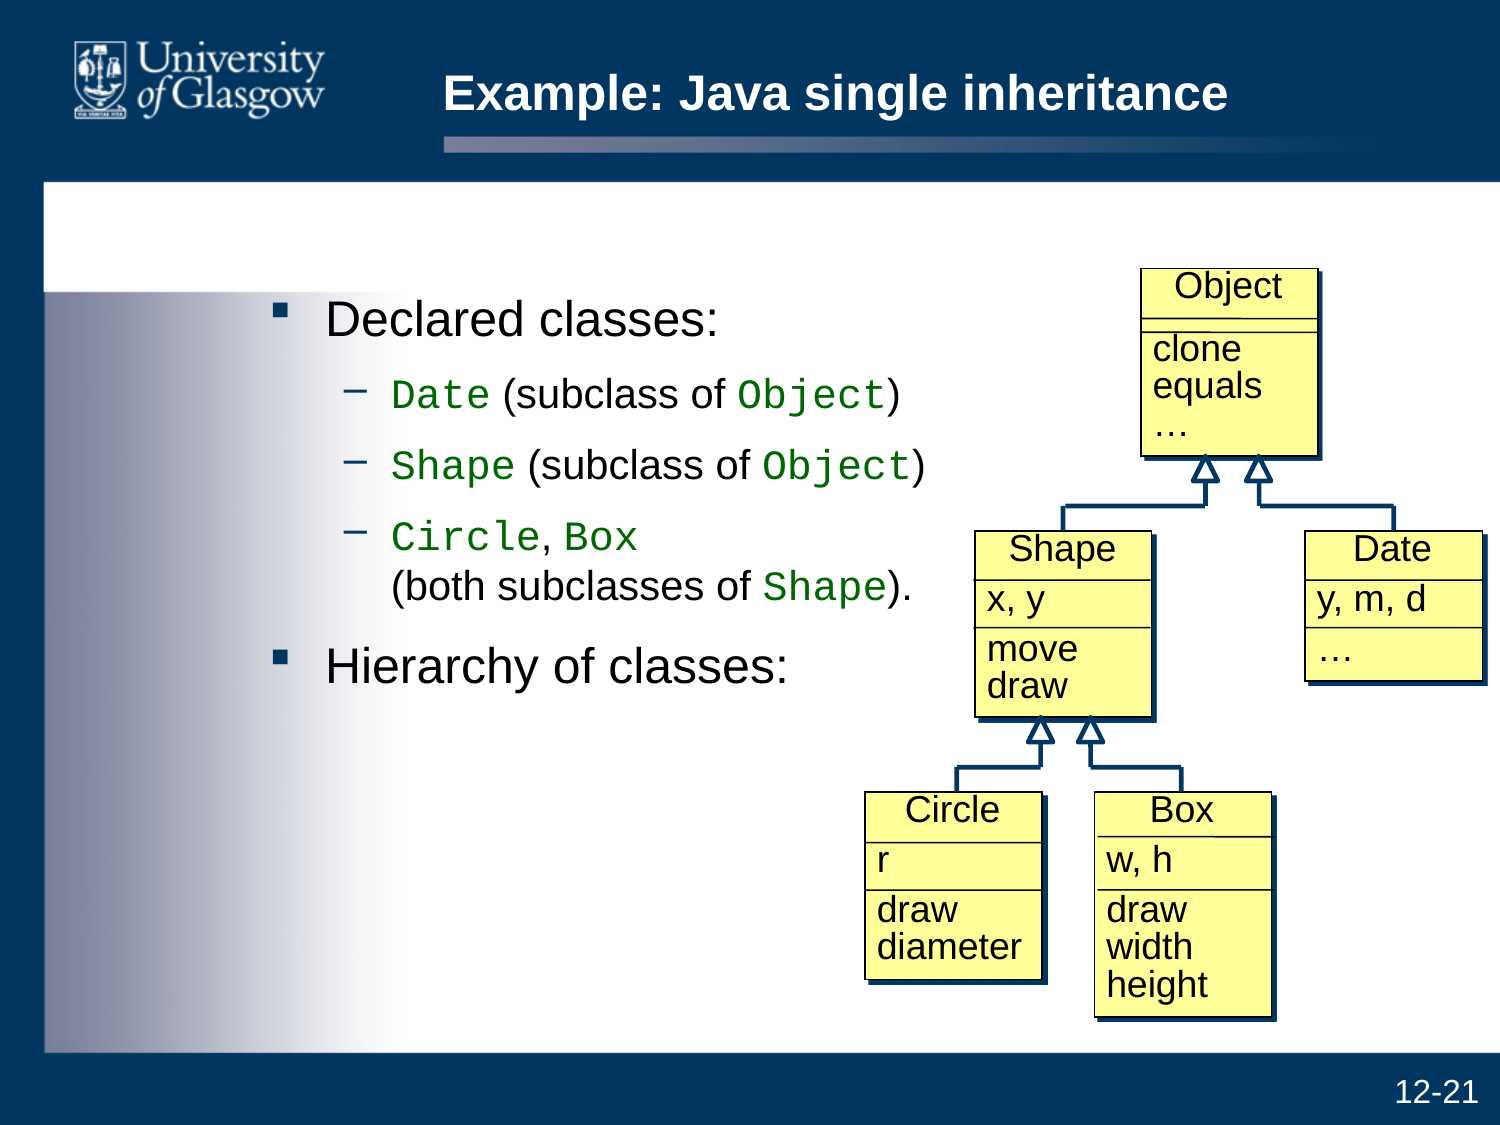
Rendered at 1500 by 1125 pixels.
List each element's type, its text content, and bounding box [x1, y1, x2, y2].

picture [0, 0, 1500, 1125]
list Declared classes: Date (subclass of Object) Shape (subclass of Object) Circle, Box (both subclasses of Shape). Hierarchy of classes: [253, 278, 1435, 1038]
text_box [864, 268, 1483, 1018]
title Example: Java single inheritance [427, 30, 1436, 150]
